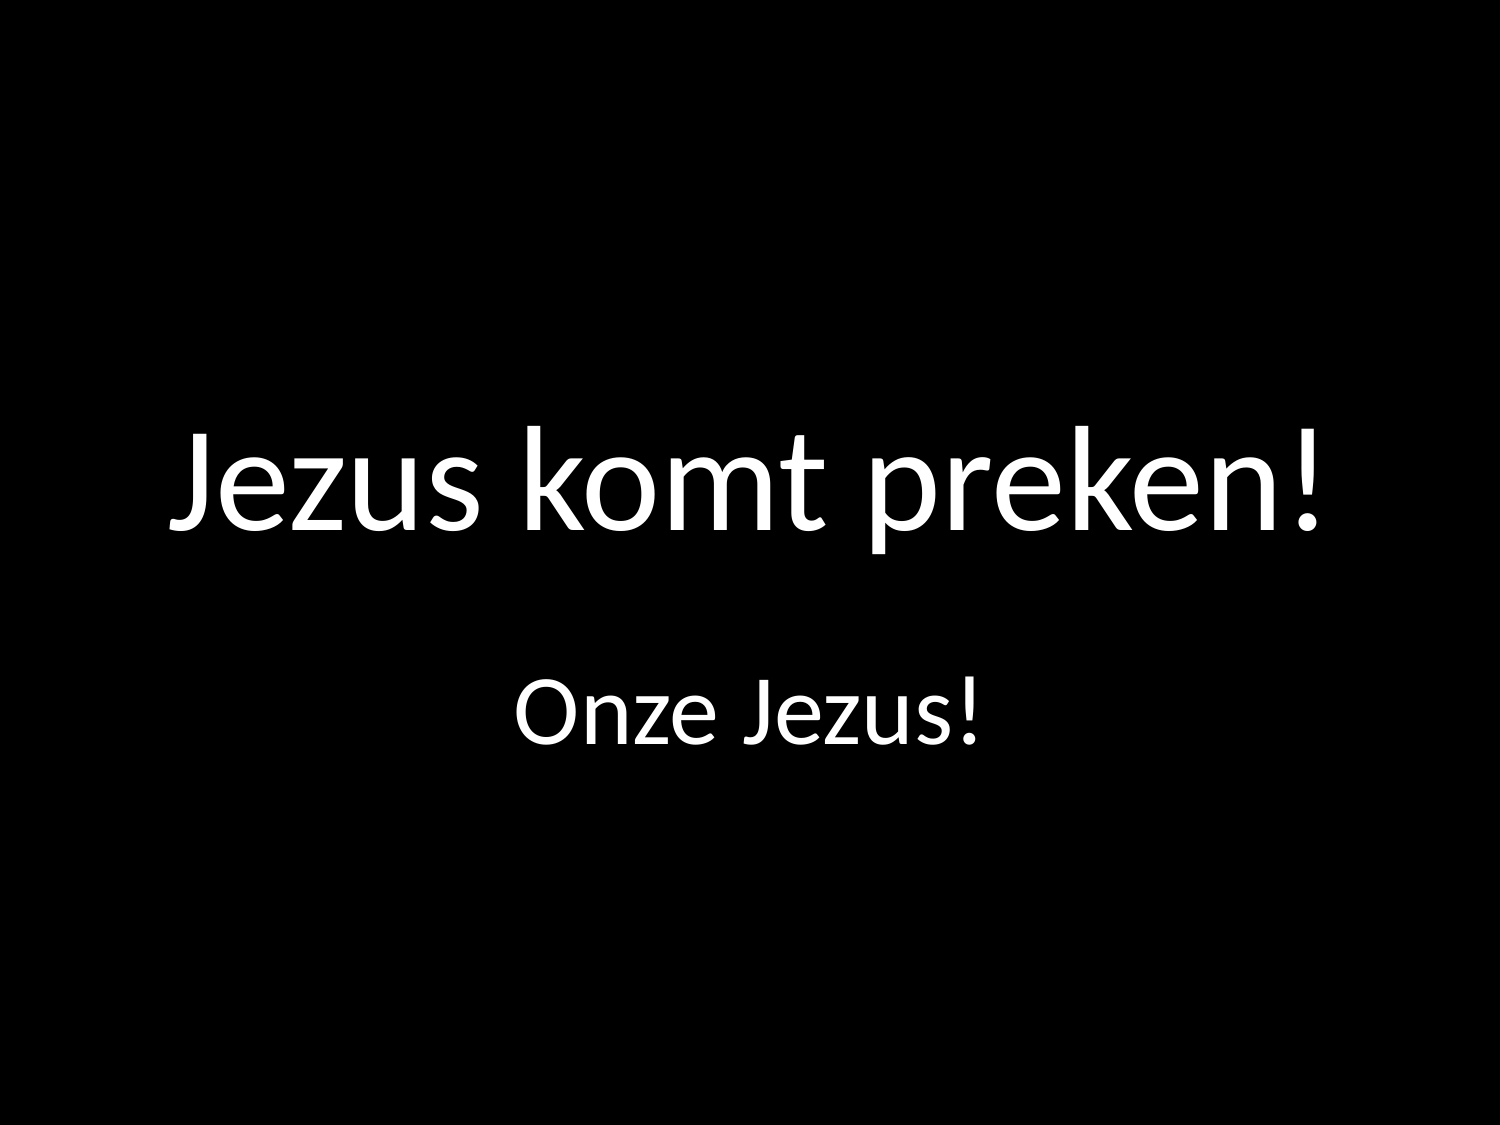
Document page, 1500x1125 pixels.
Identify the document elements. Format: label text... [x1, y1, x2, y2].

title Jezus komt preken! [112, 349, 1388, 591]
subtitle Onze Jezus! [225, 637, 1275, 925]
